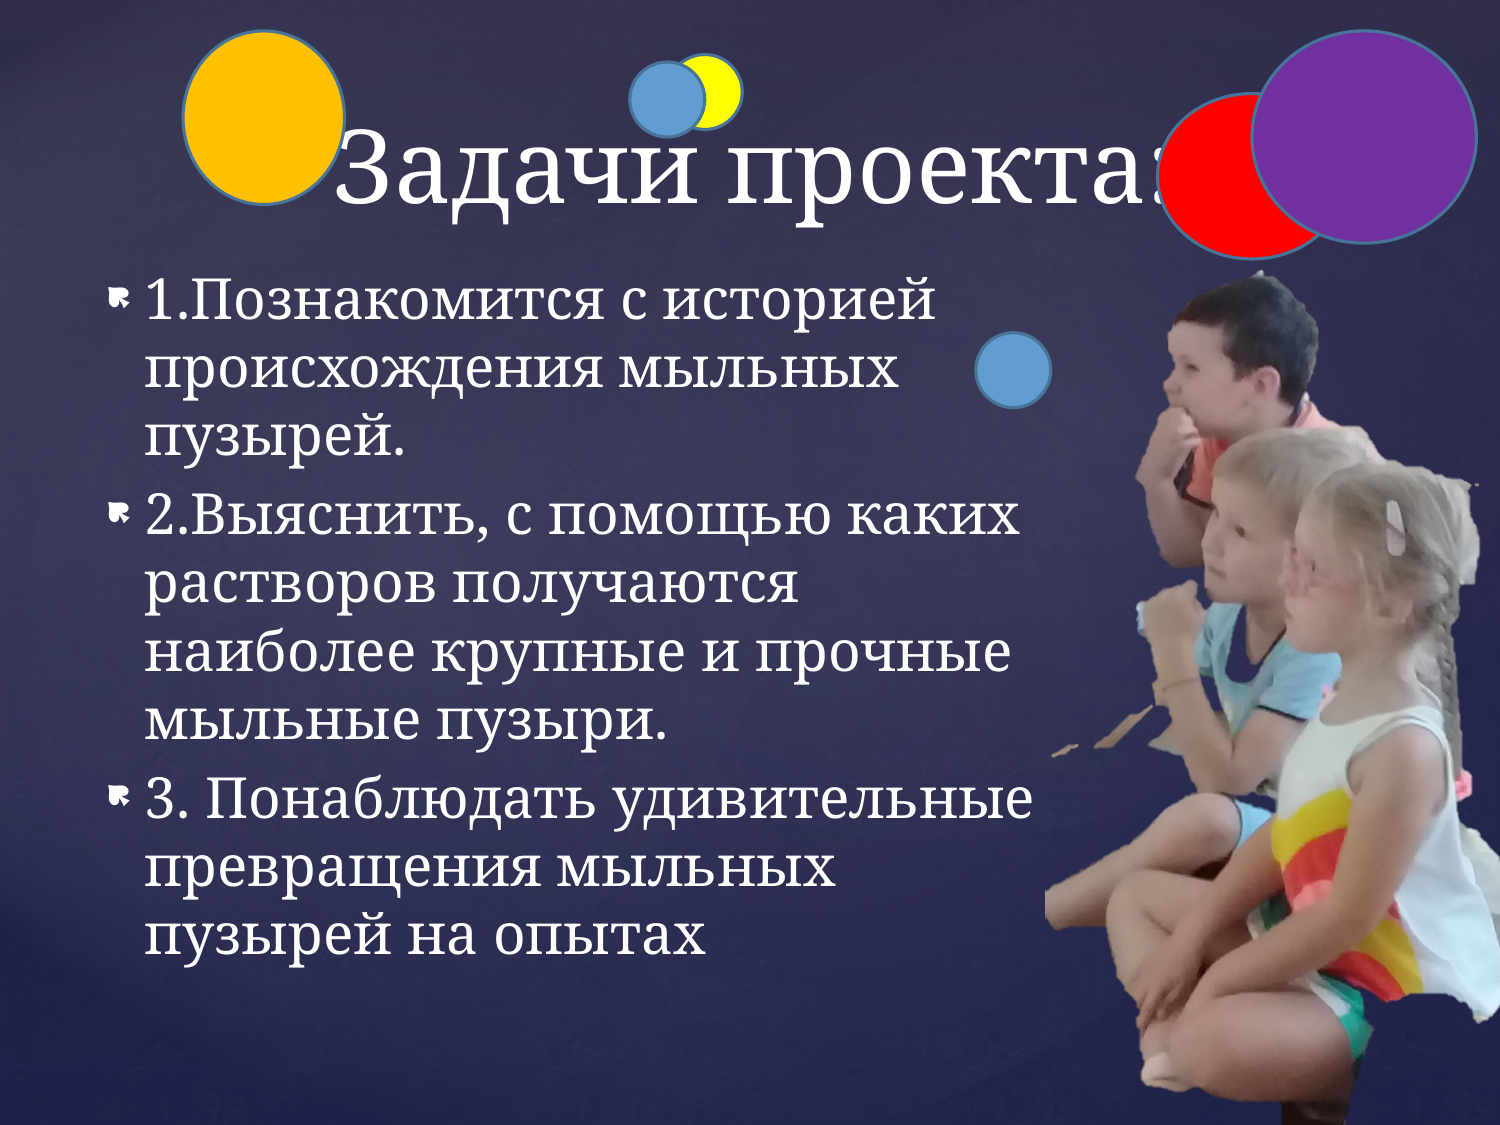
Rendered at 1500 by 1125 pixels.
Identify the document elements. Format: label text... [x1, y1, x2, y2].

text_box [1250, 29, 1478, 208]
picture [1044, 212, 1500, 1125]
list 1.Познакомится с историей происхождения мыльных пузырей. 2.Выяснить, с помощью каких растворов получаются наиболее крупные и прочные мыльные пузыри. 3. Понаблюдать удивительные превращения мыльных пузырей на опытах [88, 255, 1034, 988]
text_box [181, 29, 347, 207]
text_box [628, 60, 707, 139]
text_box [974, 331, 1034, 410]
title Задачи проекта: [135, 78, 1268, 232]
text_box [679, 52, 744, 132]
text_box [1155, 92, 1277, 208]
